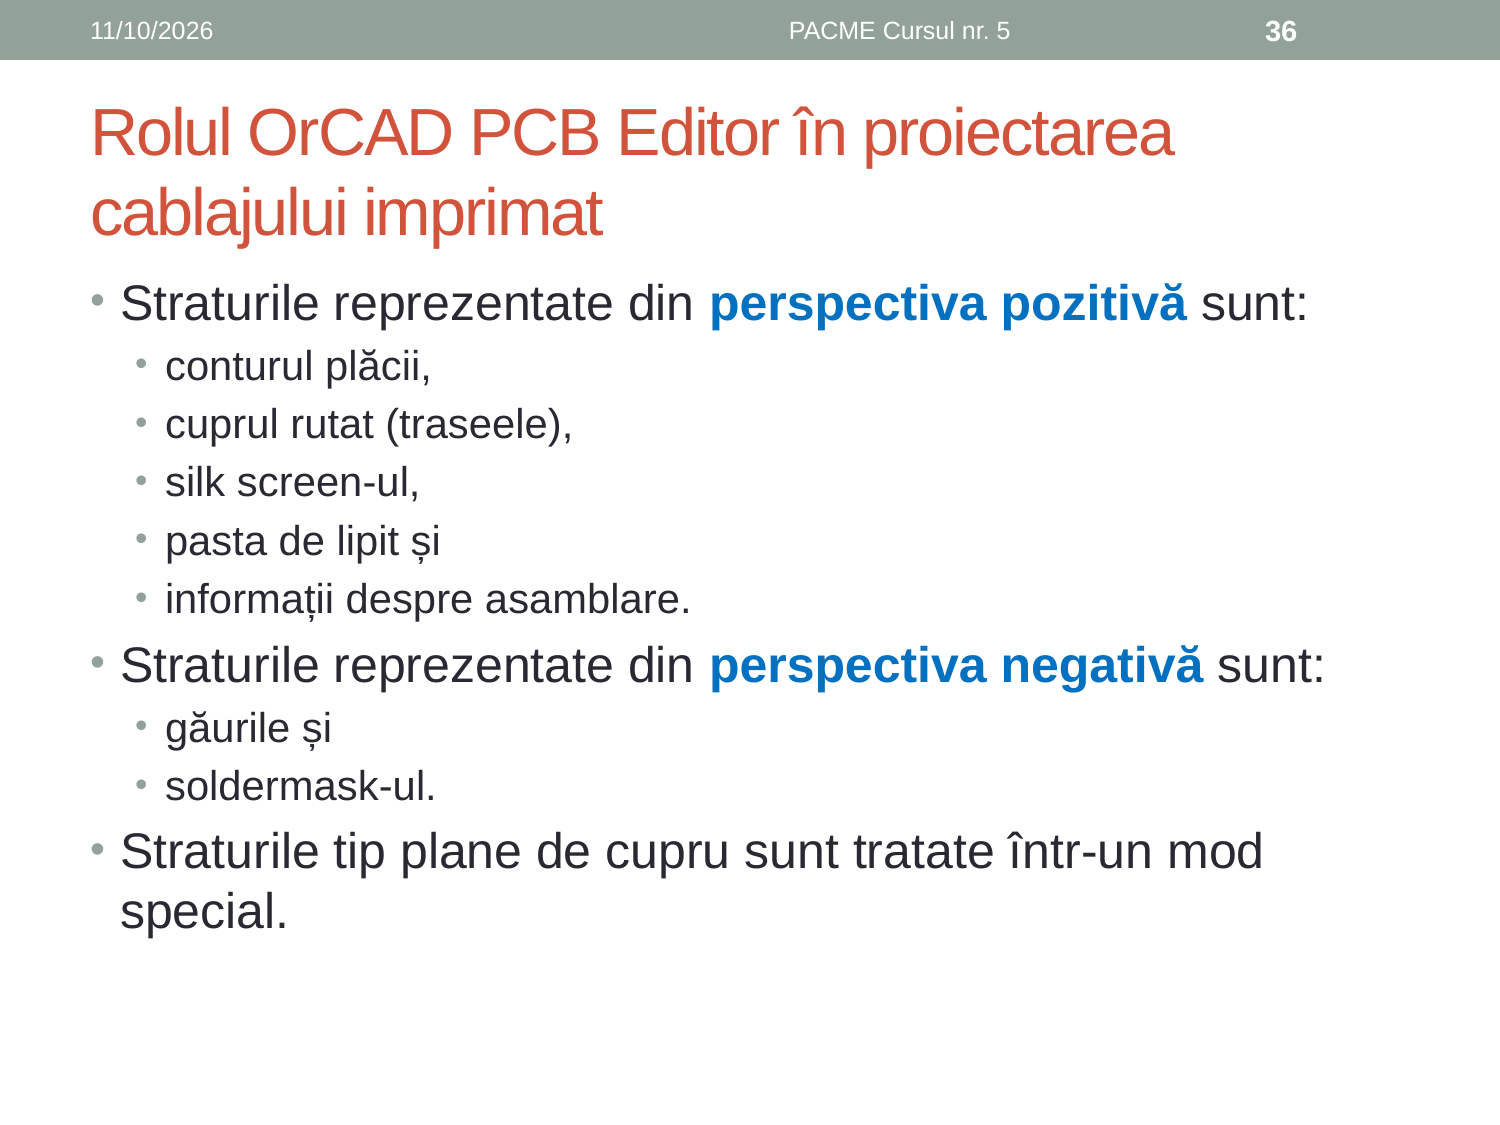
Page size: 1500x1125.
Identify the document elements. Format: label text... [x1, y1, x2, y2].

title Rolul OrCAD PCB Editor în proiectarea cablajului imprimat [75, 87, 1425, 250]
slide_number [75, 3, 550, 57]
footer PACME Cursul nr. 5 [562, 3, 1238, 57]
slide_number 36 [1250, 3, 1425, 57]
list Straturile reprezentate din perspectiva pozitivă sunt: conturul plăcii, cuprul rutat (traseele), silk screen-ul, pasta de lipit și informații despre asamblare. Straturile reprezentate din perspectiva negativă sunt: găurile și soldermask-ul. Straturile tip plane de cupru sunt tratate într-un mod special. [75, 262, 1425, 1063]
